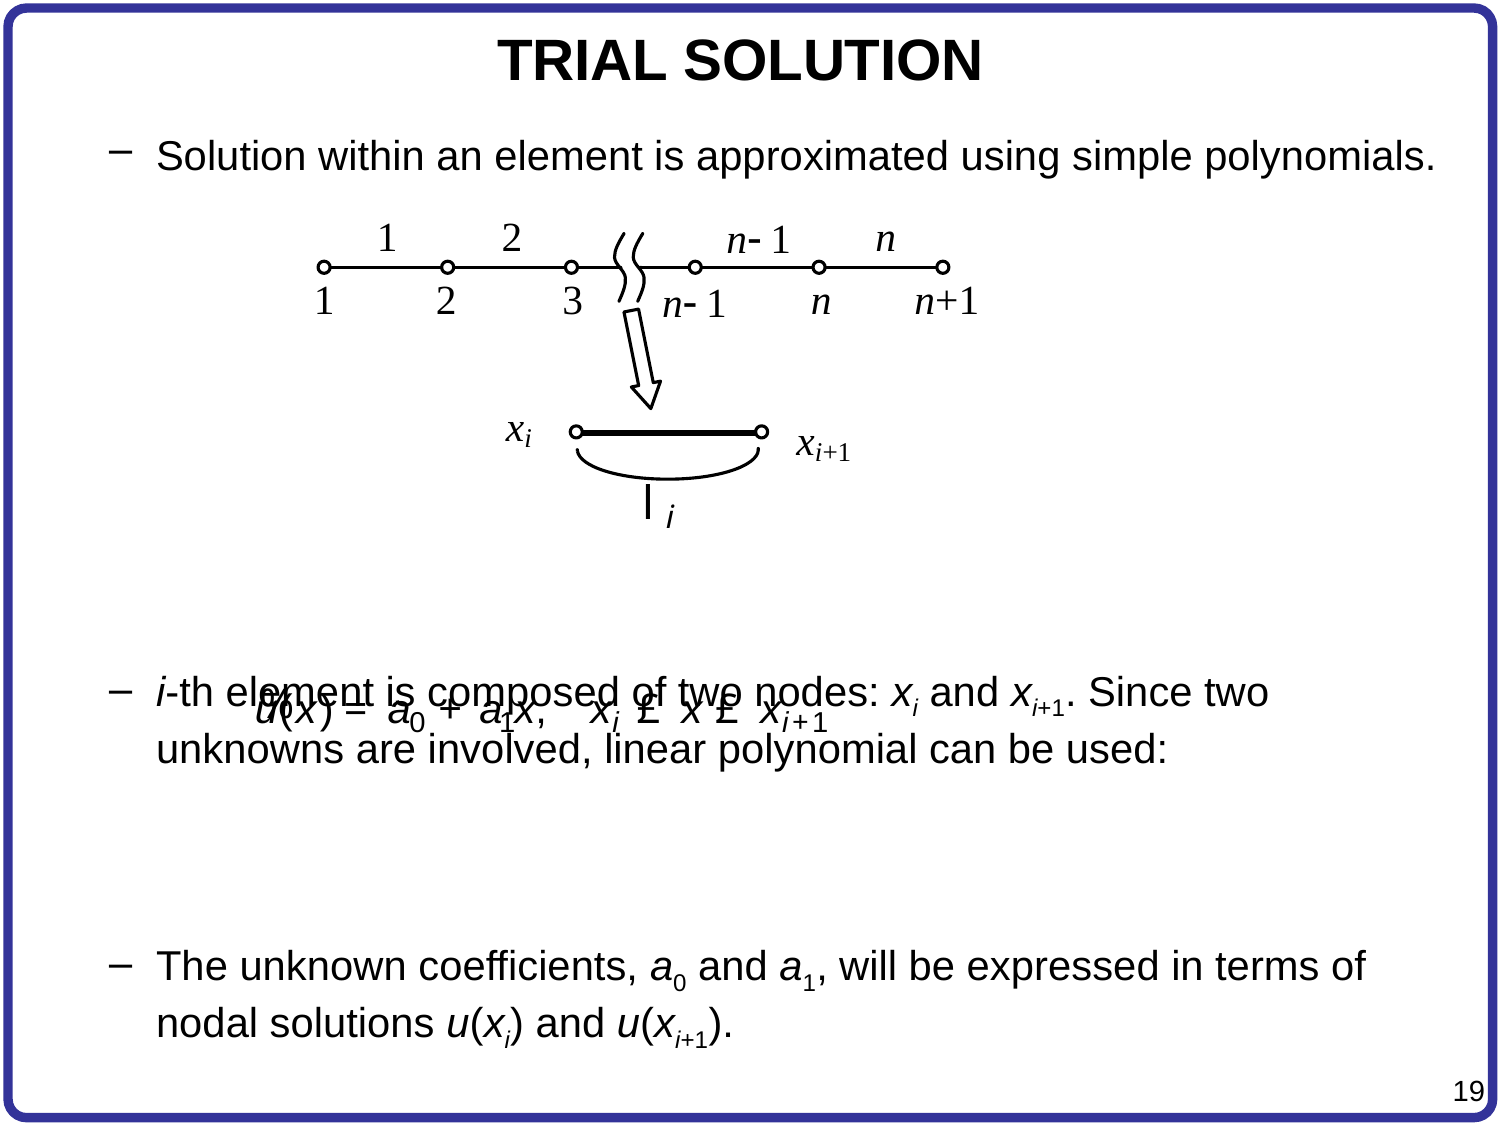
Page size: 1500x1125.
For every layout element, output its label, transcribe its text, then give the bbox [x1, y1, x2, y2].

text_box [306, 197, 1020, 536]
list Solution within an element is approximated using simple polynomials. i-th element is composed of two nodes: xi and xi+1. Since two unknowns are involved, linear polynomial can be used: The unknown coefficients, a0 and a1, will be expressed in terms of nodal solutions u(xi) and u(xi+1). [18, 121, 1481, 1012]
title TRIAL SOLUTION [6, 7, 1492, 106]
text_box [252, 686, 829, 741]
